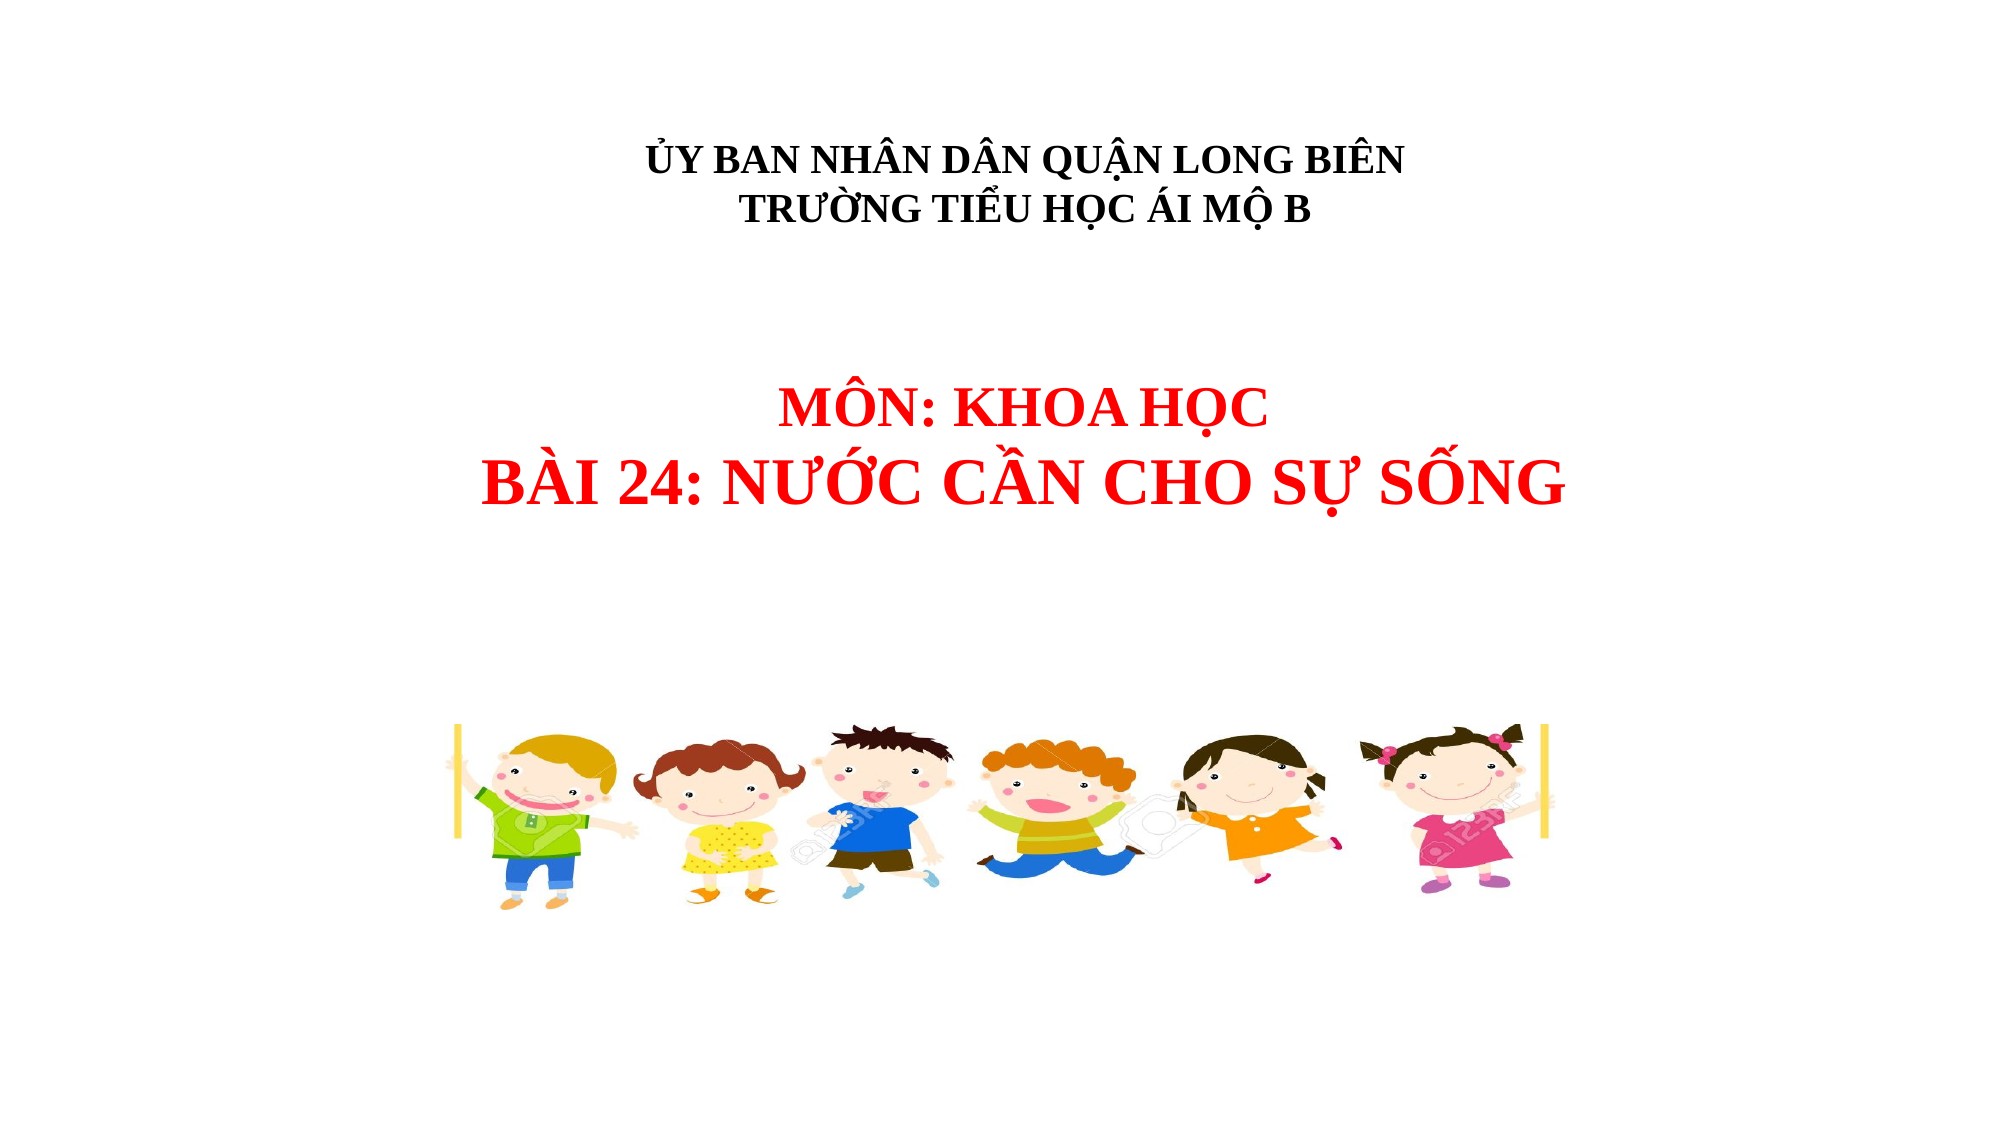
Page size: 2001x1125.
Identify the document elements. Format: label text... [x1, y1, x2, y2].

text_box ỦY BAN NHÂN DÂN QUẬN LONG BIÊN TRƯỜNG TIỂU HỌC ÁI MỘ B MÔN: KHOA HỌC BÀI 24: NƯỚC CẦN CHO SỰ SỐNG [349, 124, 1700, 526]
picture [444, 724, 1556, 910]
